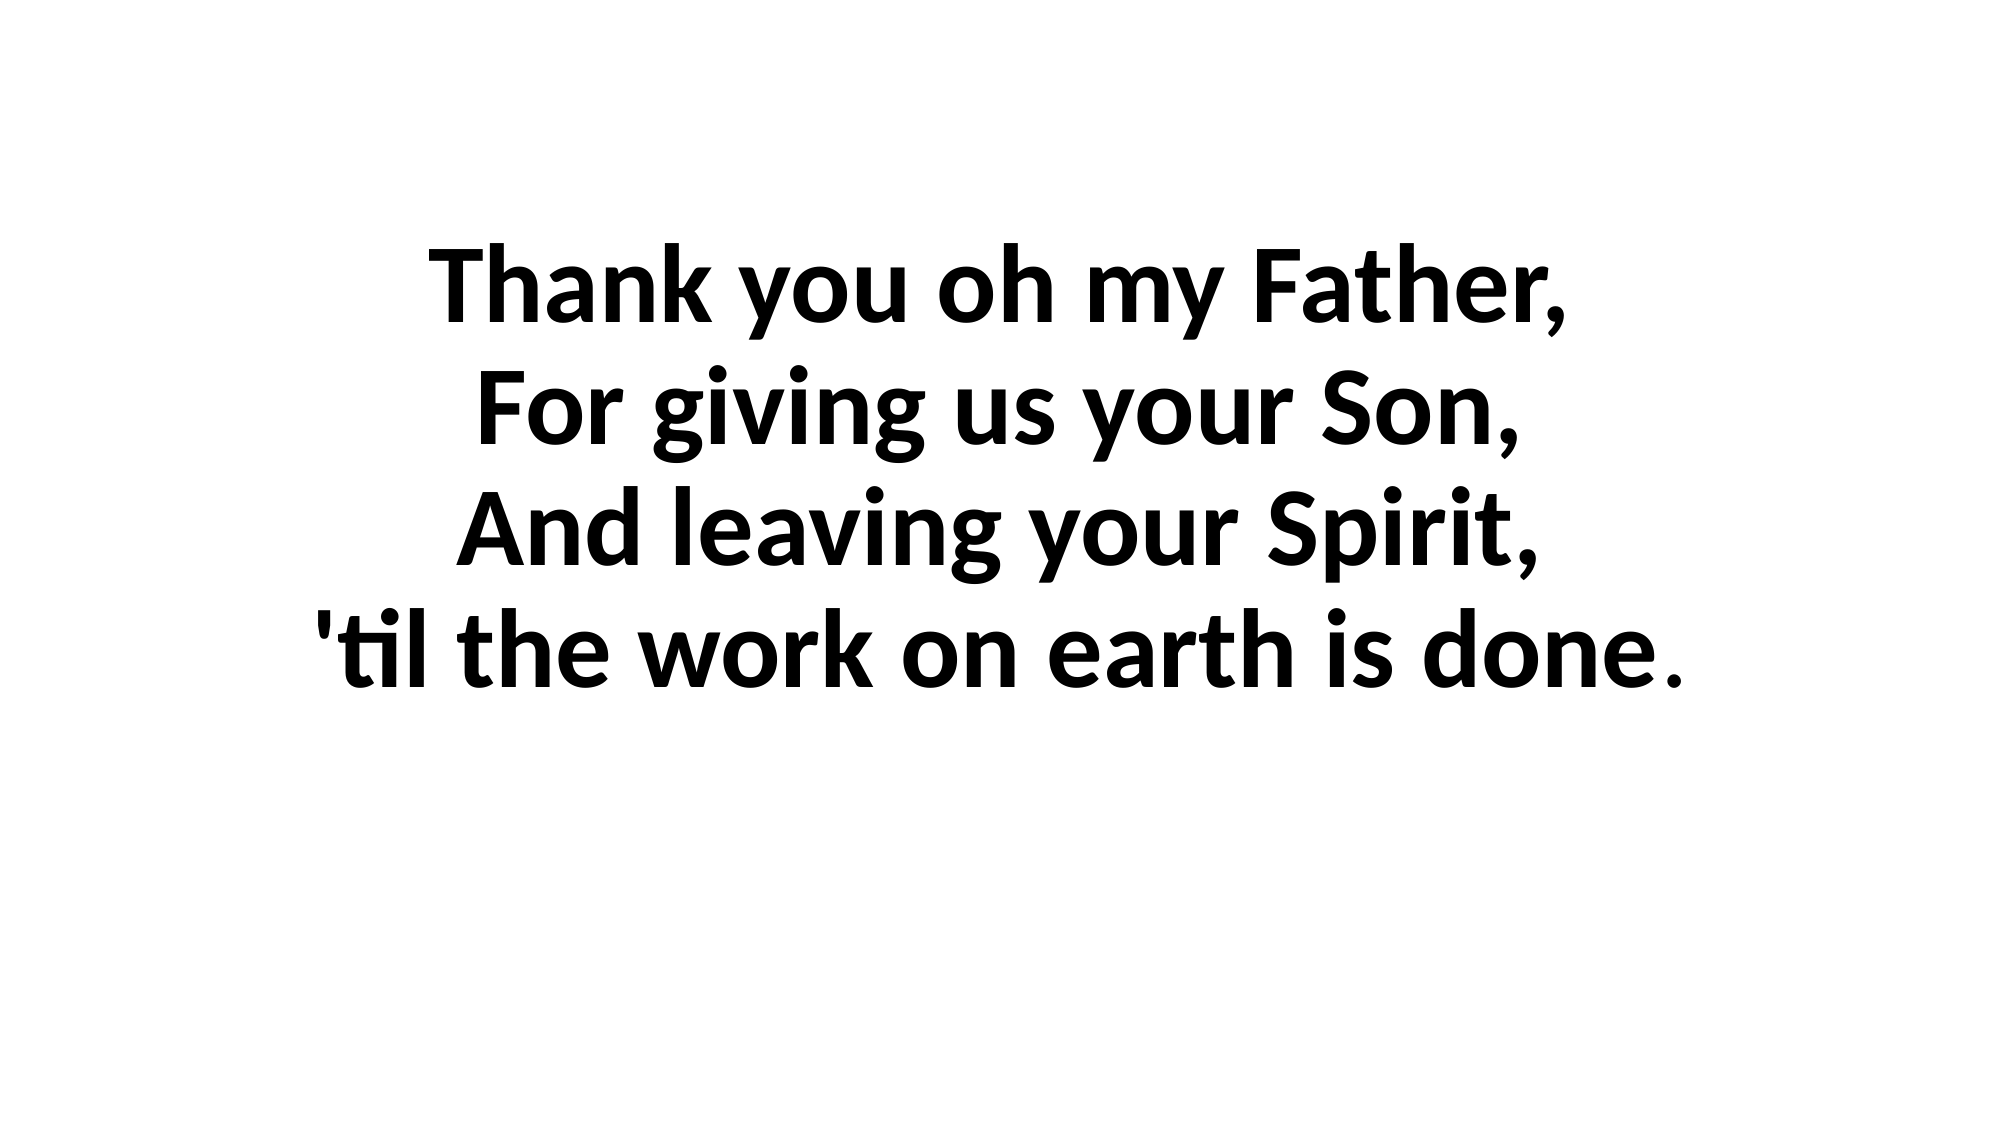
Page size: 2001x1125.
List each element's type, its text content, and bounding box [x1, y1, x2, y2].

subtitle Thank you oh my Father, For giving us your Son, And leaving your Spirit, 'til the work on earth is done. [99, 62, 1900, 1050]
